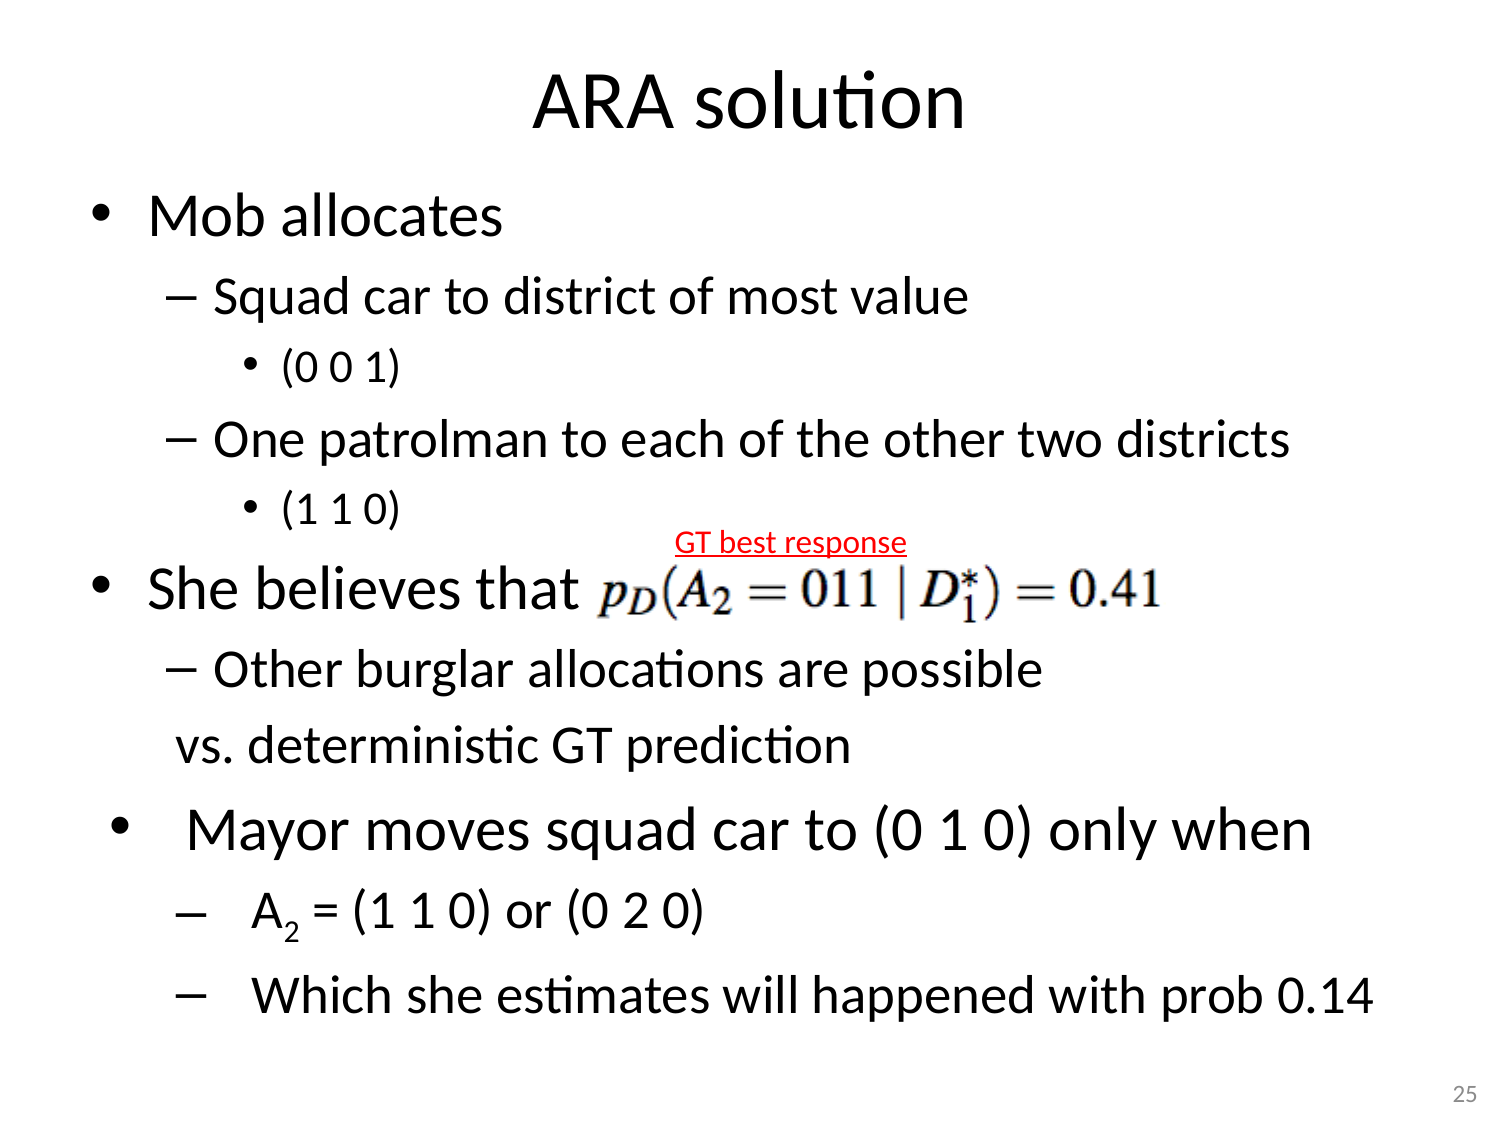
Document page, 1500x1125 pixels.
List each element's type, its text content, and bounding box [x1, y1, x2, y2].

text_box GT best response [659, 512, 923, 560]
picture [596, 561, 1167, 628]
list Mob allocates Squad car to district of most value (0 0 1) One patrolman to each of the other two districts (1 1 0) She believes that Other burglar allocations are possible vs. deterministic GT prediction Mayor moves squad car to (0 1 0) only when A2 = (1 1 0) or (0 2 0) Which she estimates will happened with prob 0.14 [75, 166, 1425, 1043]
title ARA solution [75, 36, 1425, 153]
slide_number 25 [1143, 1062, 1494, 1122]
